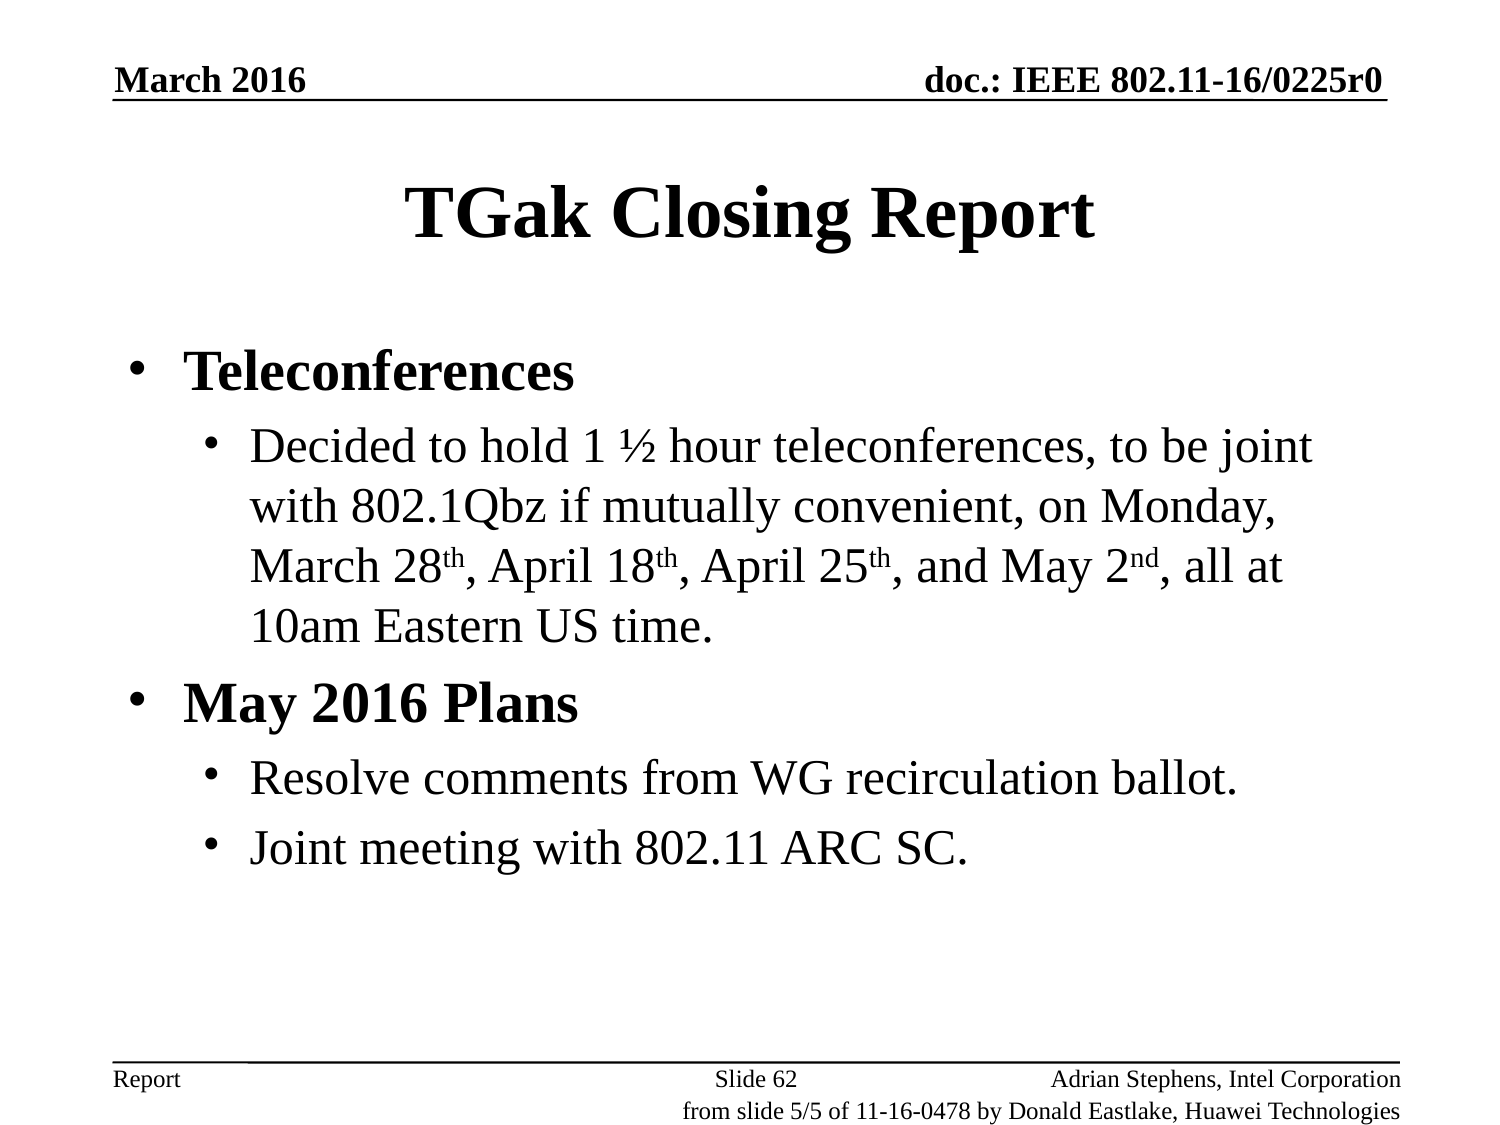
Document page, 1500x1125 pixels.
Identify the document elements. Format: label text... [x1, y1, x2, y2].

title TGak Closing Report [112, 112, 1388, 303]
footer Adrian Stephens, Intel Corporation [1047, 1061, 1402, 1087]
list Teleconferences Decided to hold 1 ½ hour teleconferences, to be joint with 802.1Qbz if mutually convenient, on Monday, March 28th, April 18th, April 25th, and May 2nd, all at 10am Eastern US time. May 2016 Plans Resolve comments from WG recirculation ballot. Joint meeting with 802.11 ARC SC. [112, 324, 1388, 1000]
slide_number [114, 54, 374, 101]
slide_number Slide 62 [711, 1061, 801, 1087]
text_box from slide 5/5 of 11-16-0478 by Donald Eastlake, Huawei Technologies [343, 1087, 1417, 1125]
